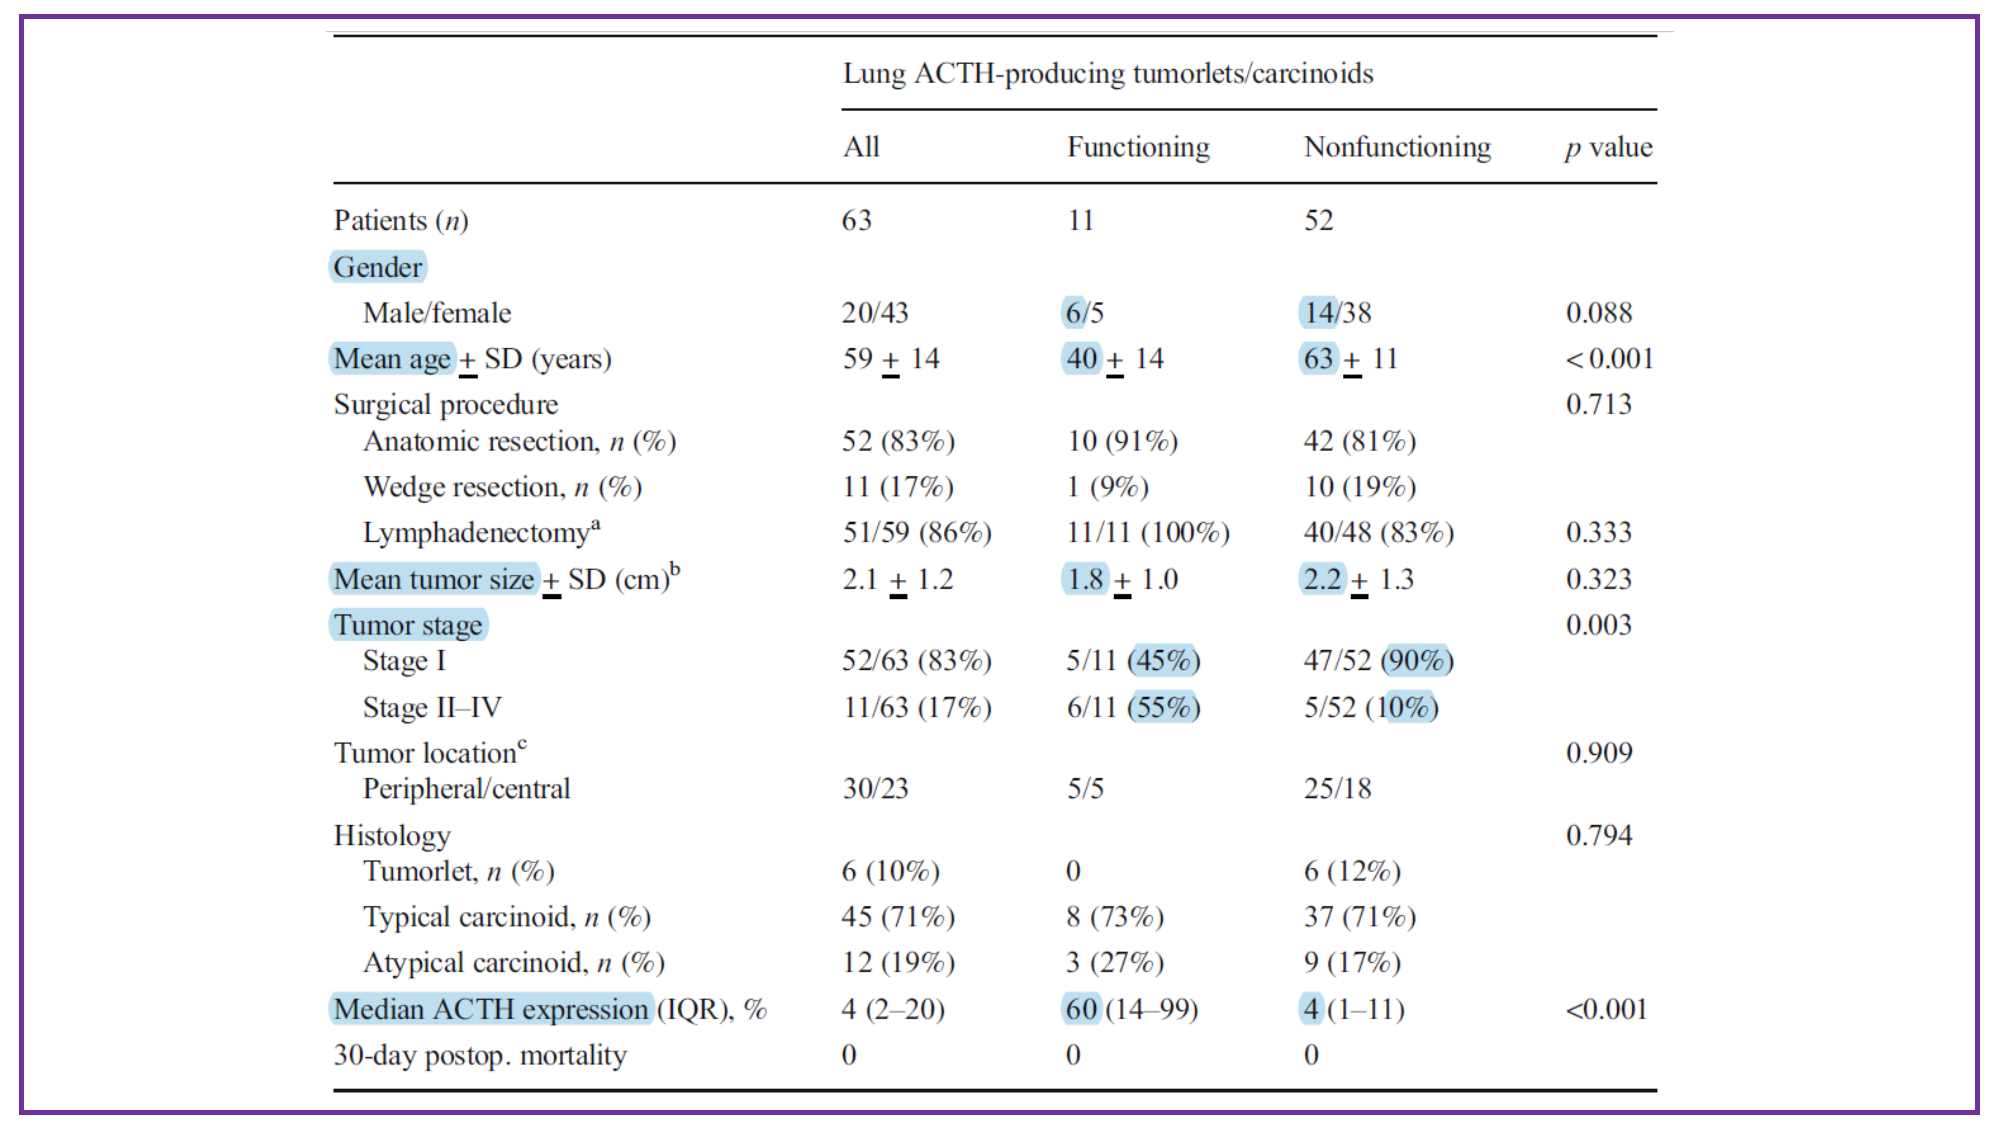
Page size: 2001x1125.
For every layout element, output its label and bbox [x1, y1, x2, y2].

picture [326, 31, 1674, 1099]
text_box [20, 16, 1978, 1114]
